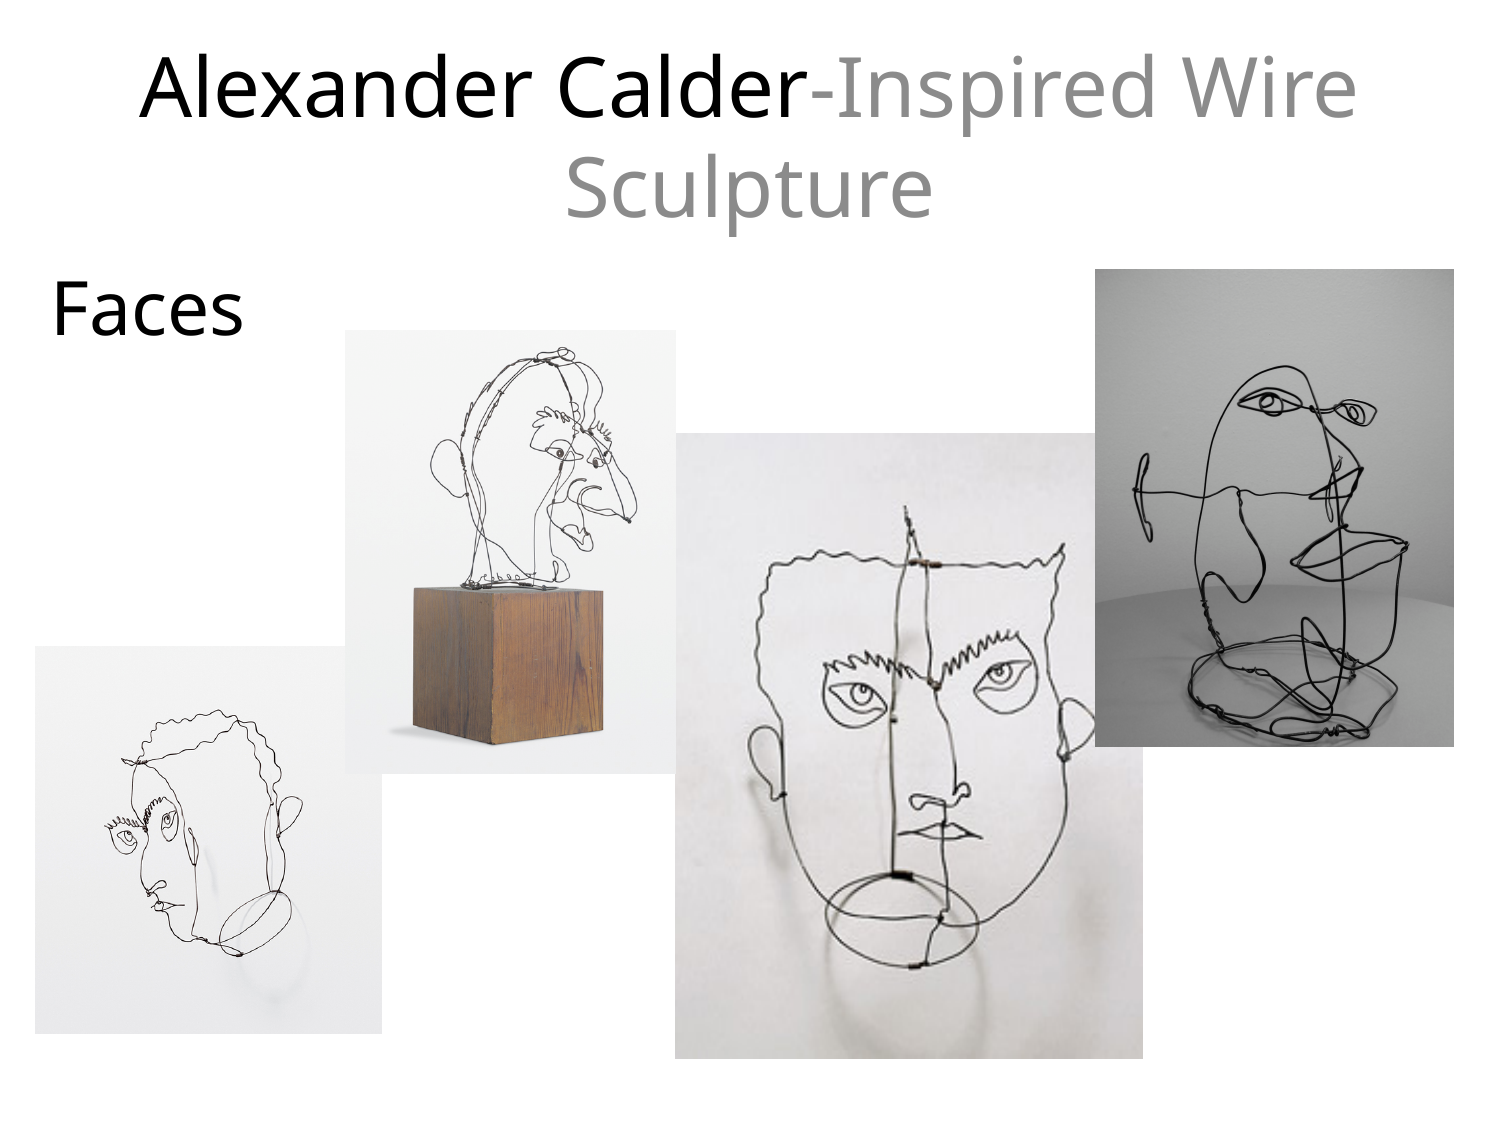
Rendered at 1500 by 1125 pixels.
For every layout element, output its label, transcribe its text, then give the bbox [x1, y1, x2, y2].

picture [35, 269, 1454, 1060]
text_box Faces [35, 252, 661, 358]
text_box Alexander Calder-Inspired Wire Sculpture [0, 26, 1500, 306]
